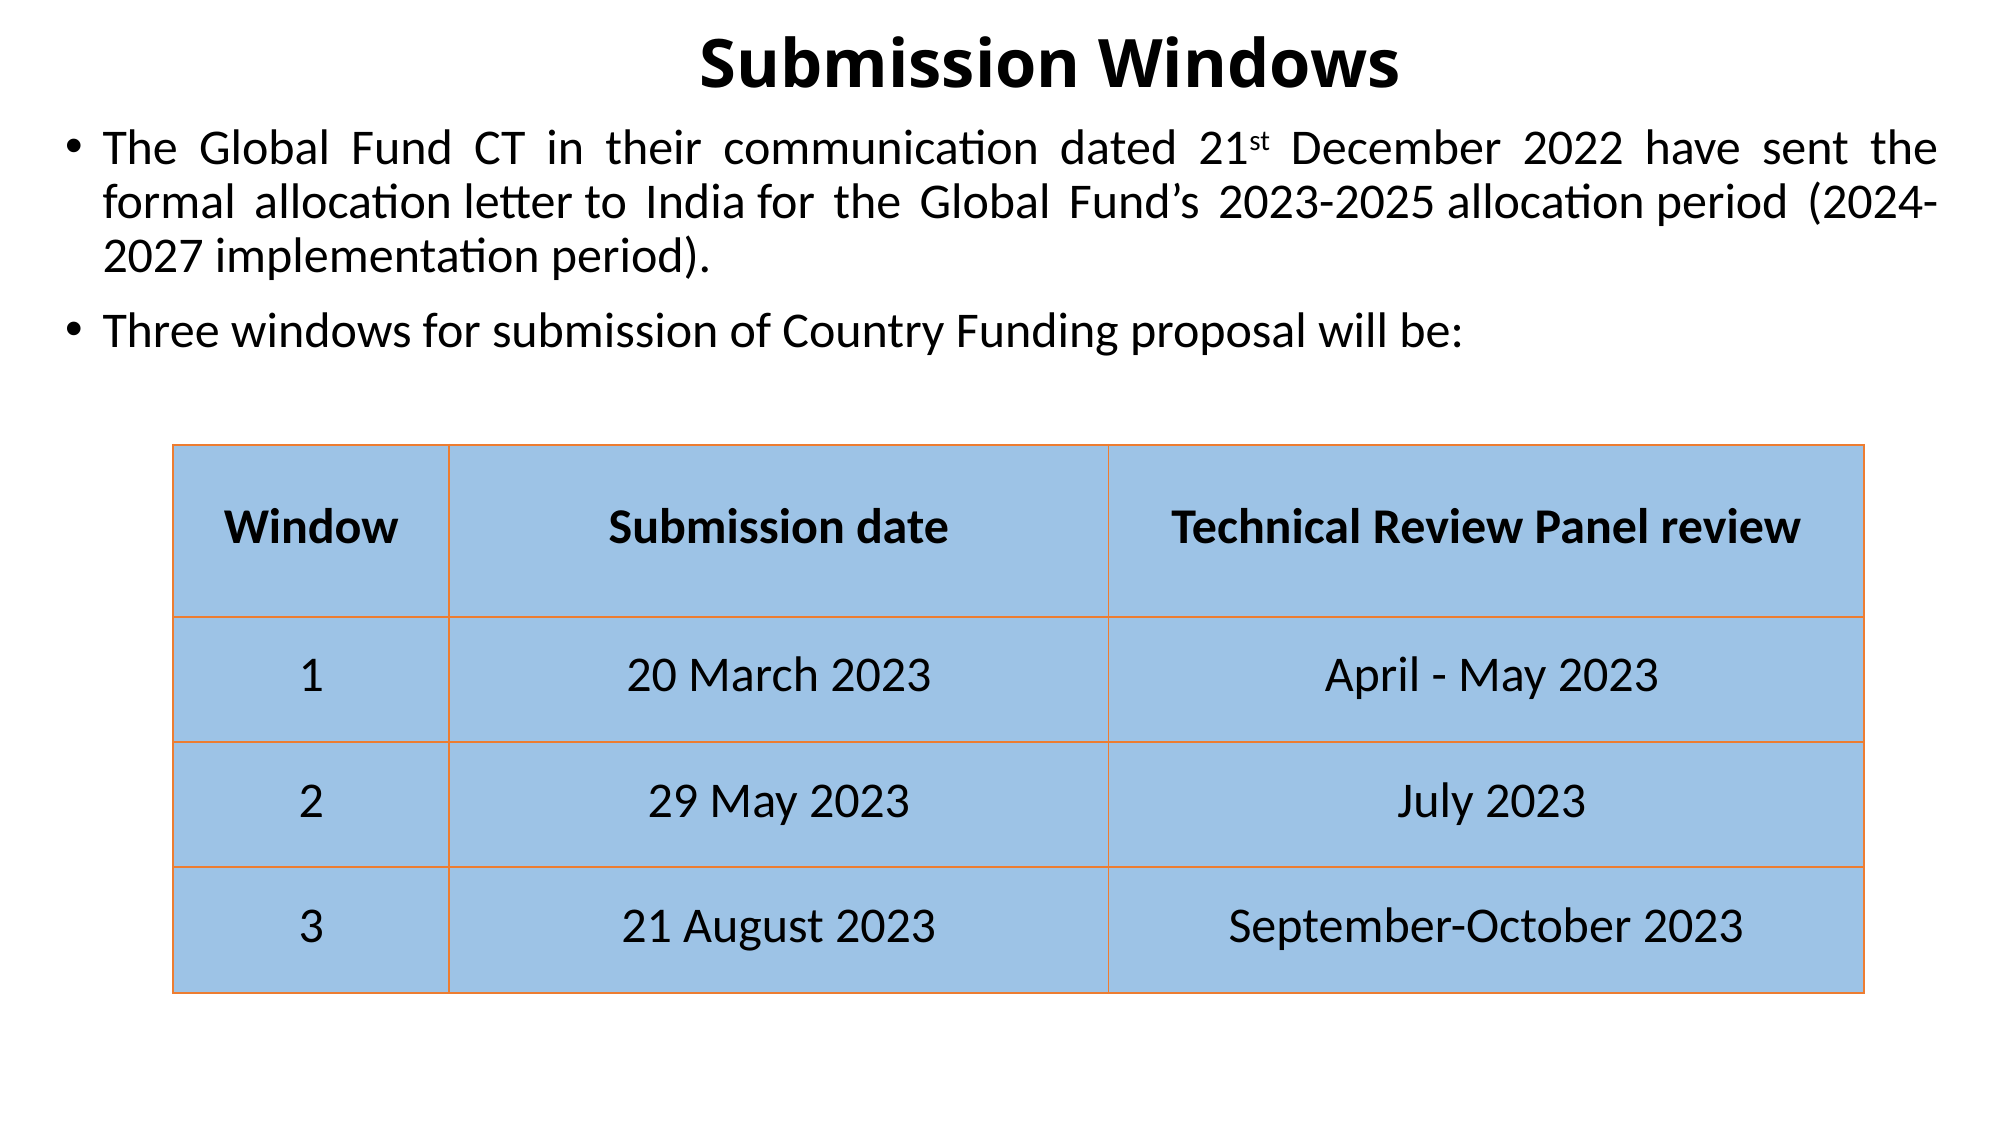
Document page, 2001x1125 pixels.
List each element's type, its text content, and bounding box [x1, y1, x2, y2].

list The Global Fund CT in their communication dated 21st December 2022 have sent the formal allocation letter to India for the Global Fund’s 2023-2025 allocation period (2024-2027 implementation period). Three windows for submission of Country Funding proposal will be: [50, 114, 1954, 1085]
table_cell 3 [174, 868, 448, 992]
table_cell 1 [174, 618, 448, 741]
table_header Submission date [450, 446, 1108, 616]
table_header Window [174, 446, 448, 616]
table_cell April - May 2023 [1109, 618, 1863, 741]
table_cell 20 March 2023 [450, 618, 1108, 741]
table_cell 21 August 2023 [450, 868, 1108, 992]
table_cell September-October 2023 [1109, 868, 1863, 992]
table_cell July 2023 [1109, 743, 1863, 866]
table_header Technical Review Panel review [1109, 446, 1863, 616]
table_cell 29 May 2023 [450, 743, 1108, 866]
table_cell 2 [174, 743, 448, 866]
title Submission Windows [115, 21, 1986, 110]
